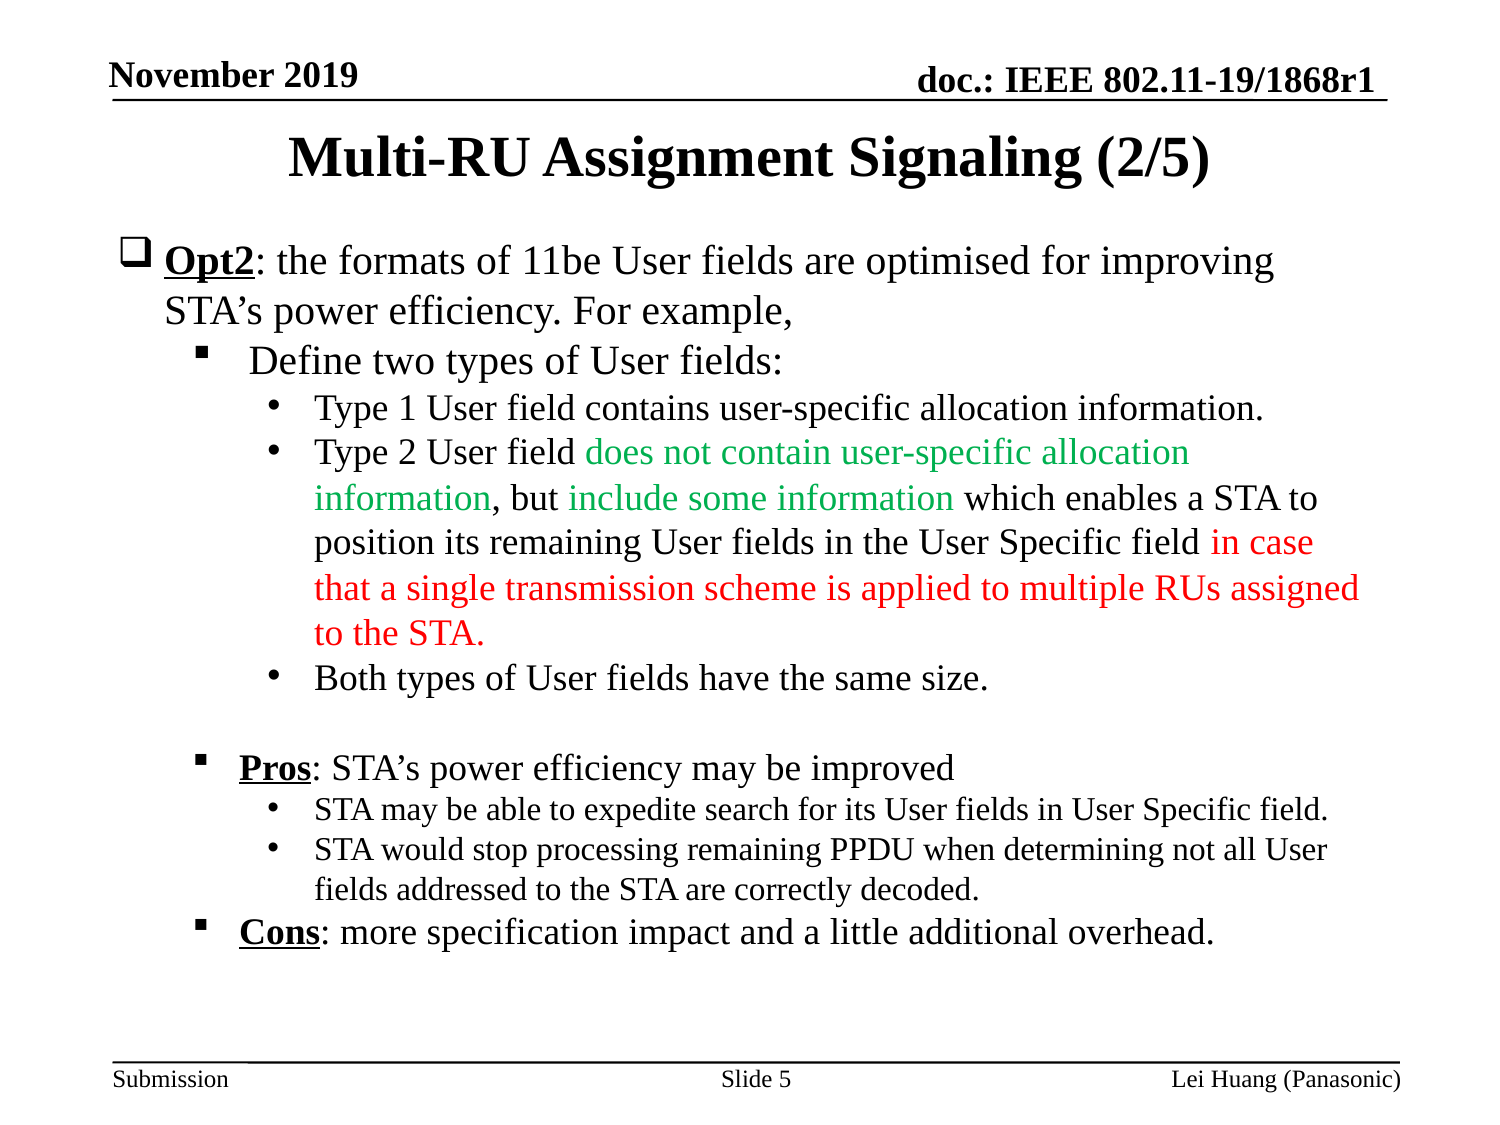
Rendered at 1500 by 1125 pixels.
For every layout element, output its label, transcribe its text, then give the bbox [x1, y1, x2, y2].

footer Lei Huang (Panasonic) [949, 1061, 1402, 1093]
text_box Multi-RU Assignment Signaling (2/5) [0, 111, 1500, 225]
slide_number Slide 5 [712, 1061, 800, 1093]
text_box Opt2: the formats of 11be User fields are optimised for improving STA’s power efficiency. For example, Define two types of User fields: Type 1 User field contains user-specific allocation information. Type 2 User field does not contain user-specific allocation information, but include some information which enables a STA to position its remaining User fields in the User Specific field in case that a single transmission scheme is applied to multiple RUs assigned to the STA. Both types of User fields have the same size. Pros: STA’s power efficiency may be improved STA may be able to expedite search for its User fields in User Specific field. STA would stop processing remaining PPDU when determining not all User fields addressed to the STA are correctly decoded. Cons: more specification impact and a little additional overhead. [102, 225, 1388, 960]
